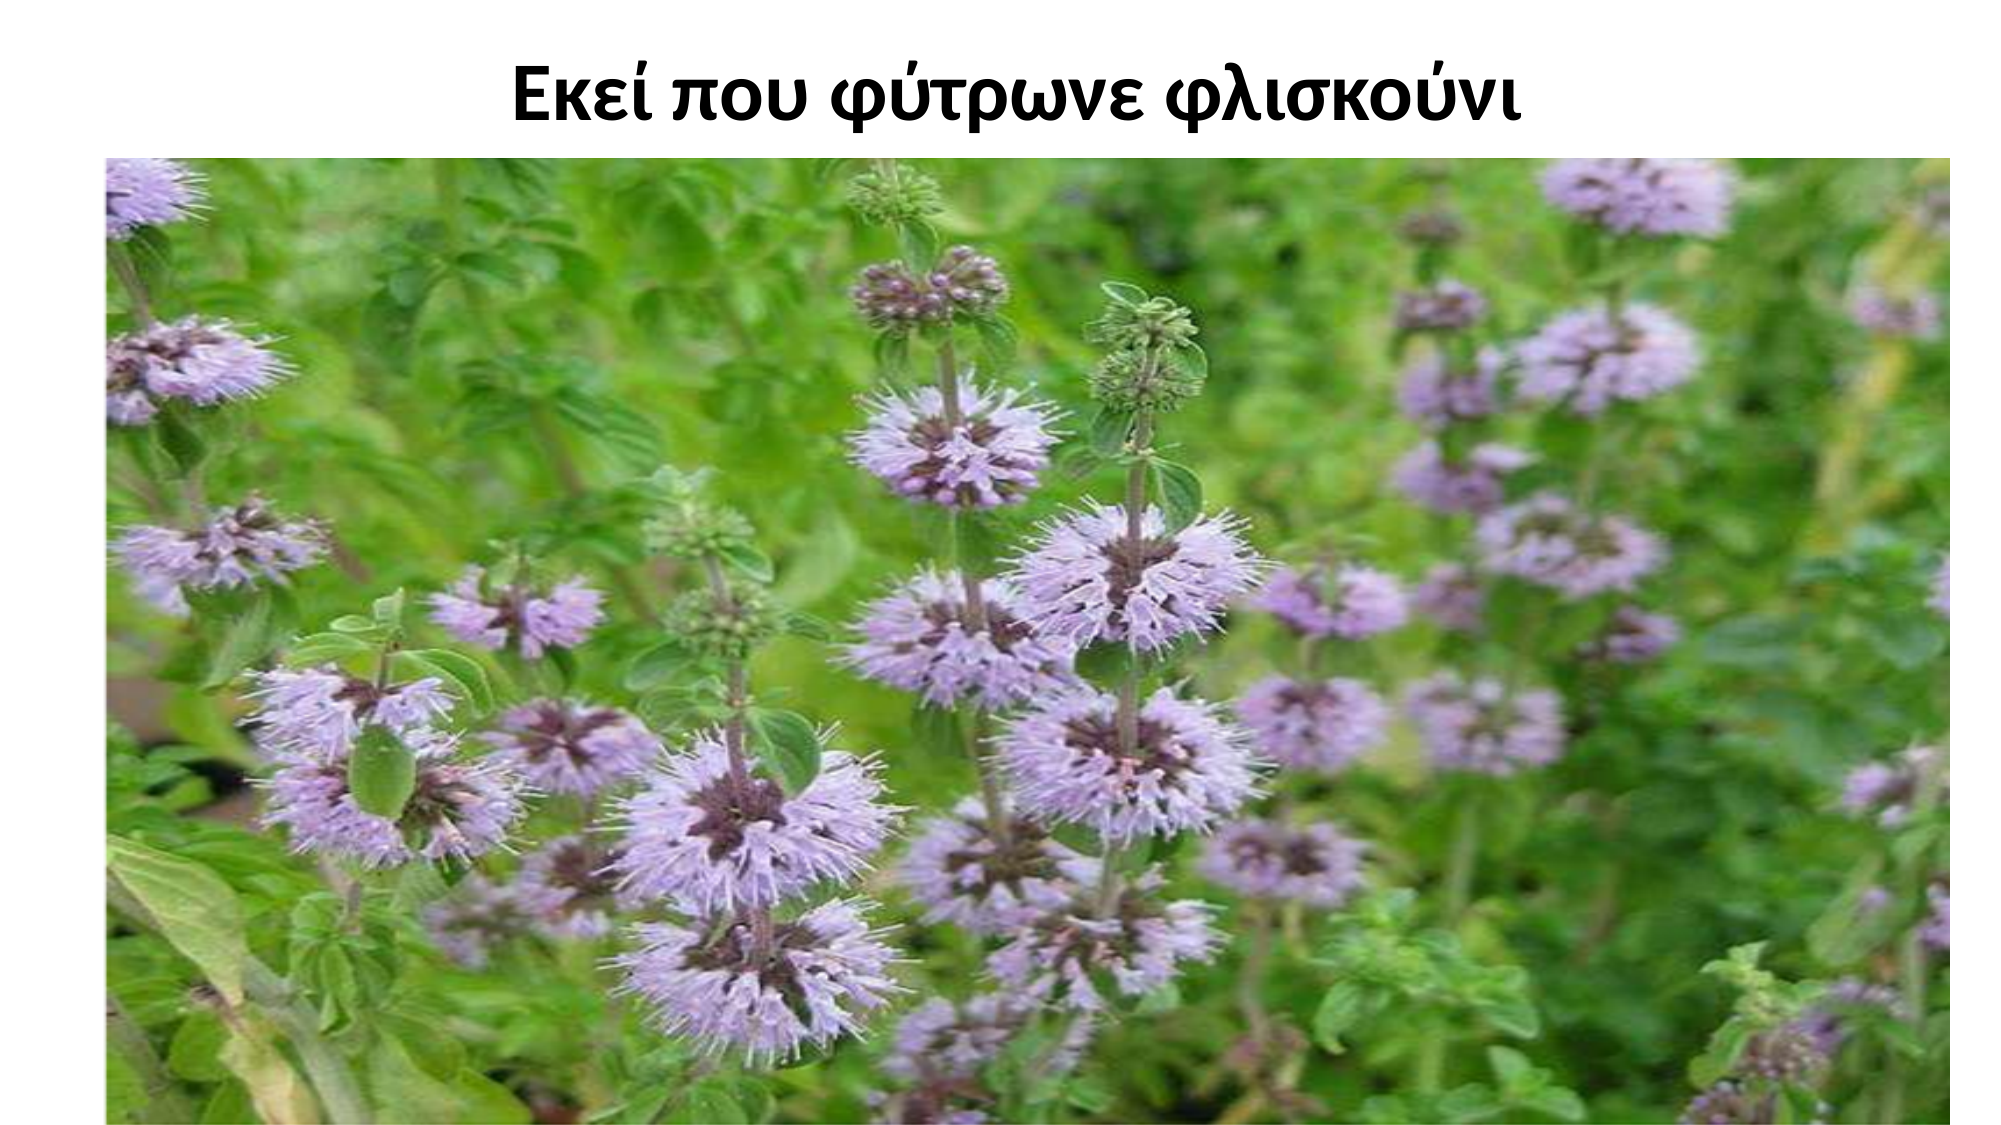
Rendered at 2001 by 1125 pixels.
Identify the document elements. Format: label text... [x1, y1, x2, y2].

text_box Εκεί που φύτρωνε φλισκούνι [497, 29, 1976, 145]
picture [100, 158, 1950, 1125]
